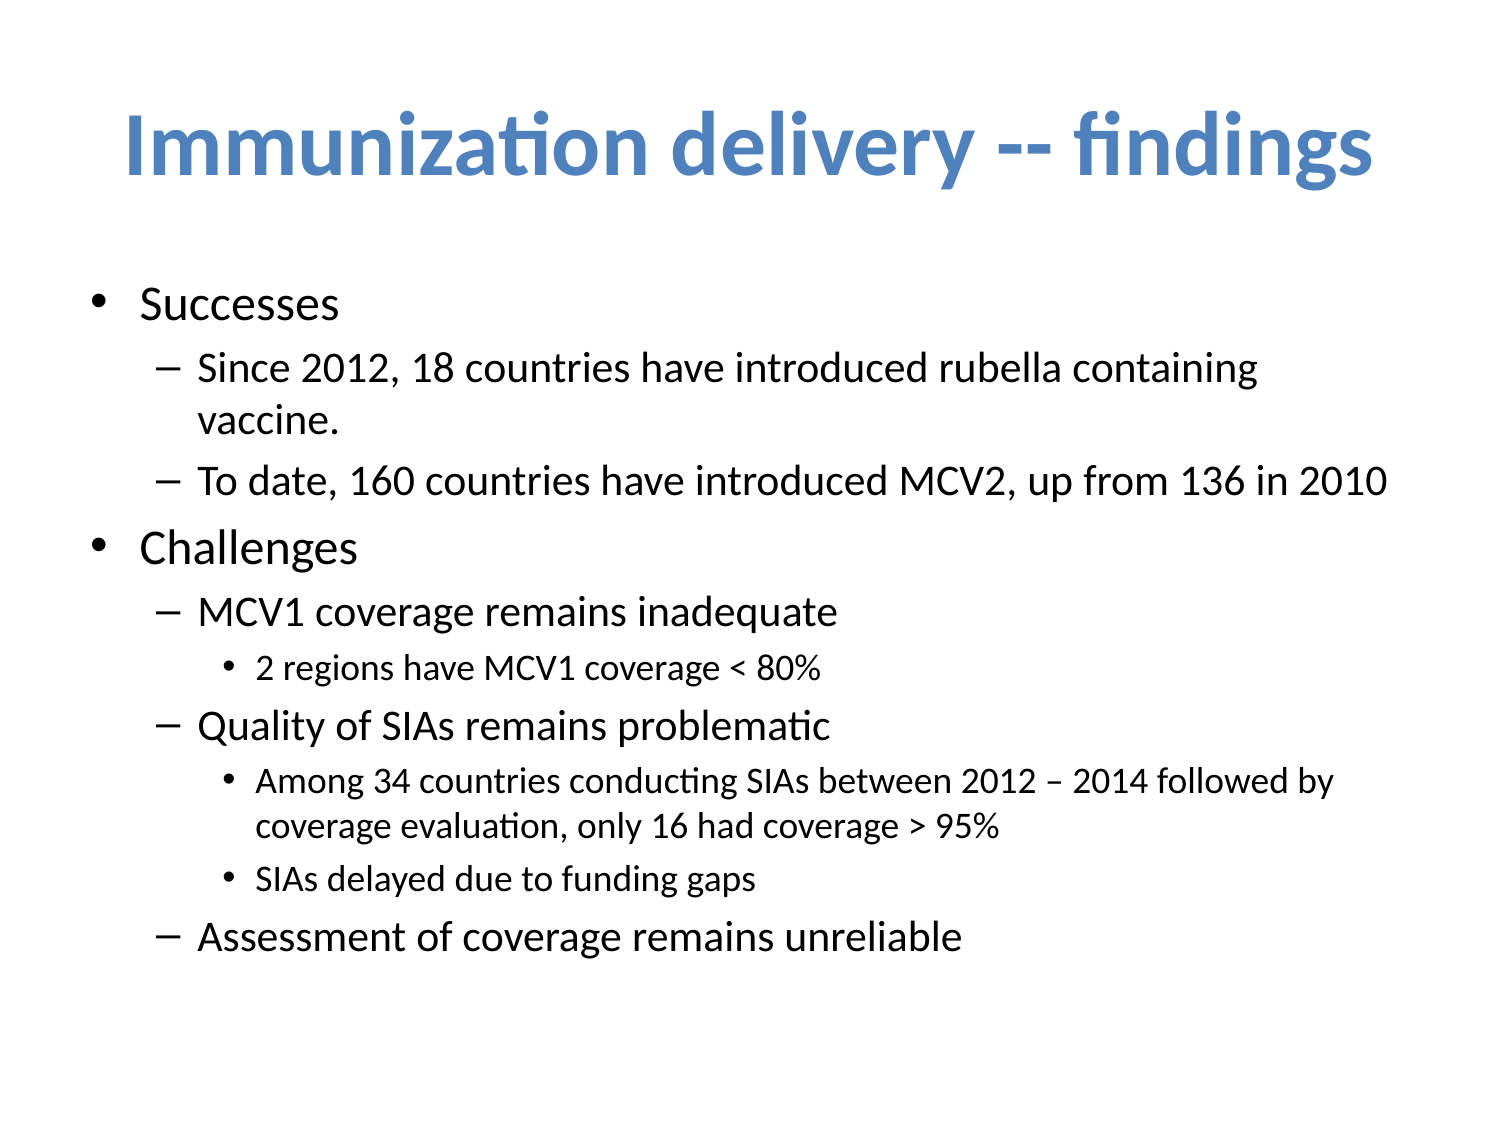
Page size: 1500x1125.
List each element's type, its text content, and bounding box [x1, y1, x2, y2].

list Successes Since 2012, 18 countries have introduced rubella containing vaccine. To date, 160 countries have introduced MCV2, up from 136 in 2010 Challenges MCV1 coverage remains inadequate 2 regions have MCV1 coverage < 80% Quality of SIAs remains problematic Among 34 countries conducting SIAs between 2012 – 2014 followed by coverage evaluation, only 16 had coverage > 95% SIAs delayed due to funding gaps Assessment of coverage remains unreliable [75, 262, 1425, 1005]
title Immunization delivery -- findings [75, 45, 1425, 233]
